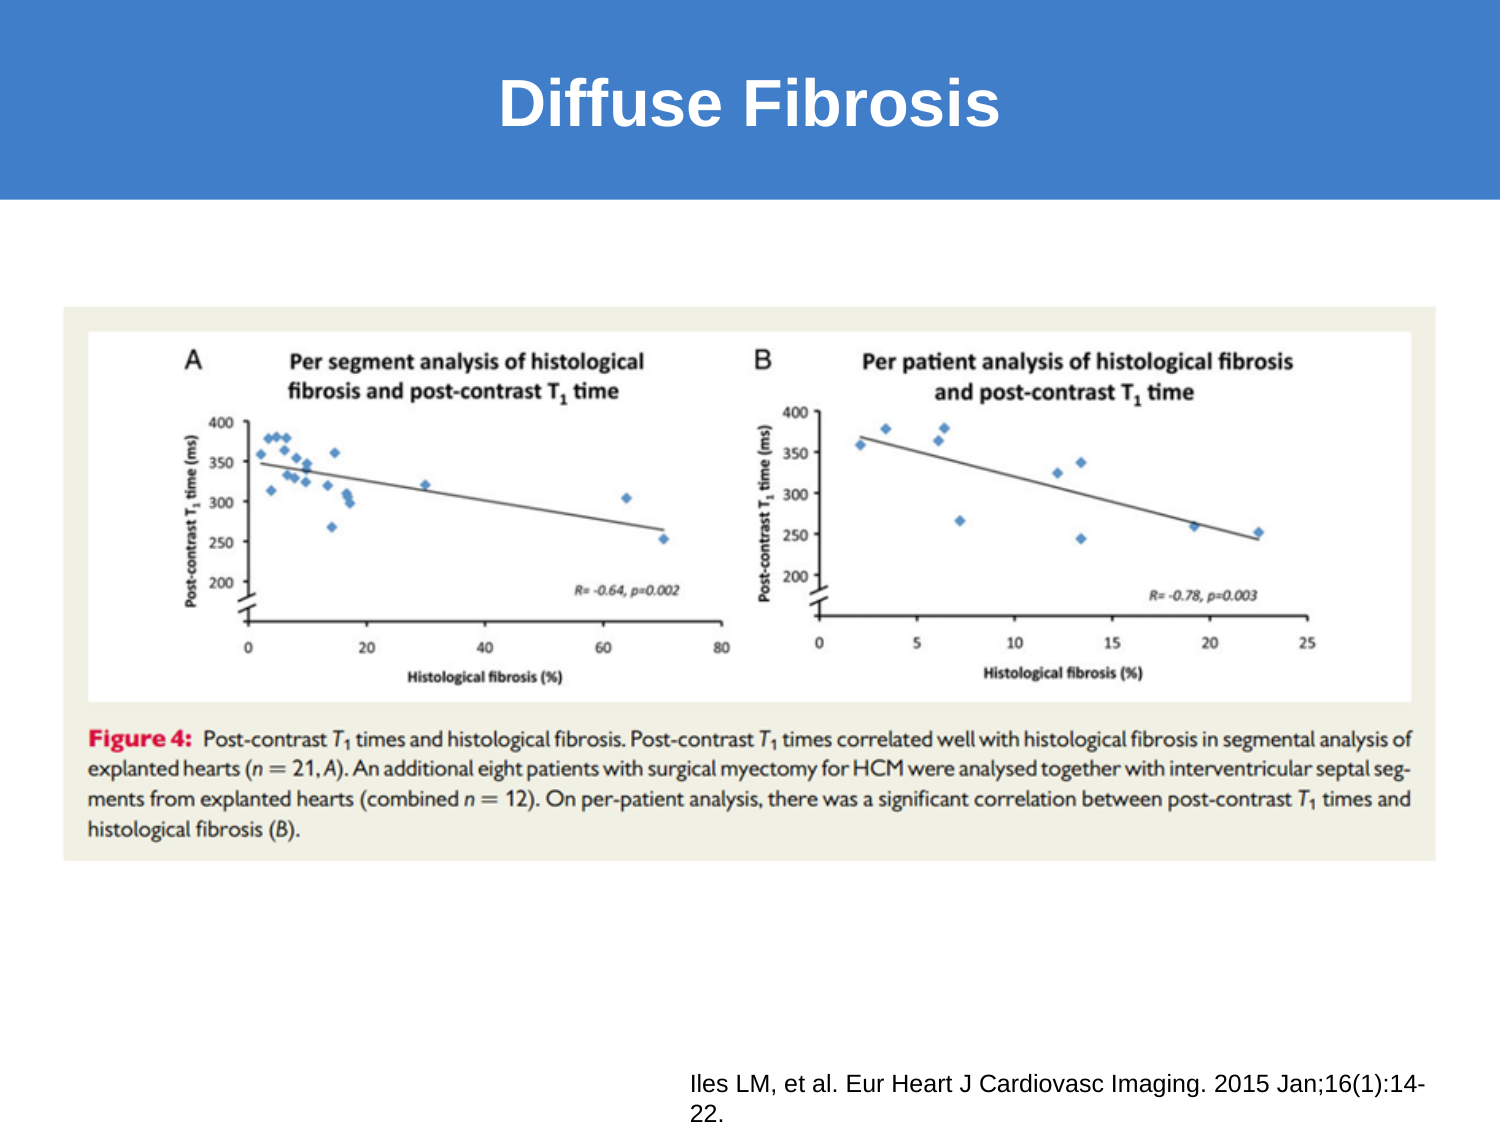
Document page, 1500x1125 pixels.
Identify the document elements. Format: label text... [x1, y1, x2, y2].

title Diffuse Fibrosis [0, 0, 1500, 200]
text_box Iles LM, et al. Eur Heart J Cardiovasc Imaging. 2015 Jan;16(1):14-22. [675, 1060, 1475, 1125]
picture [49, 299, 1450, 866]
